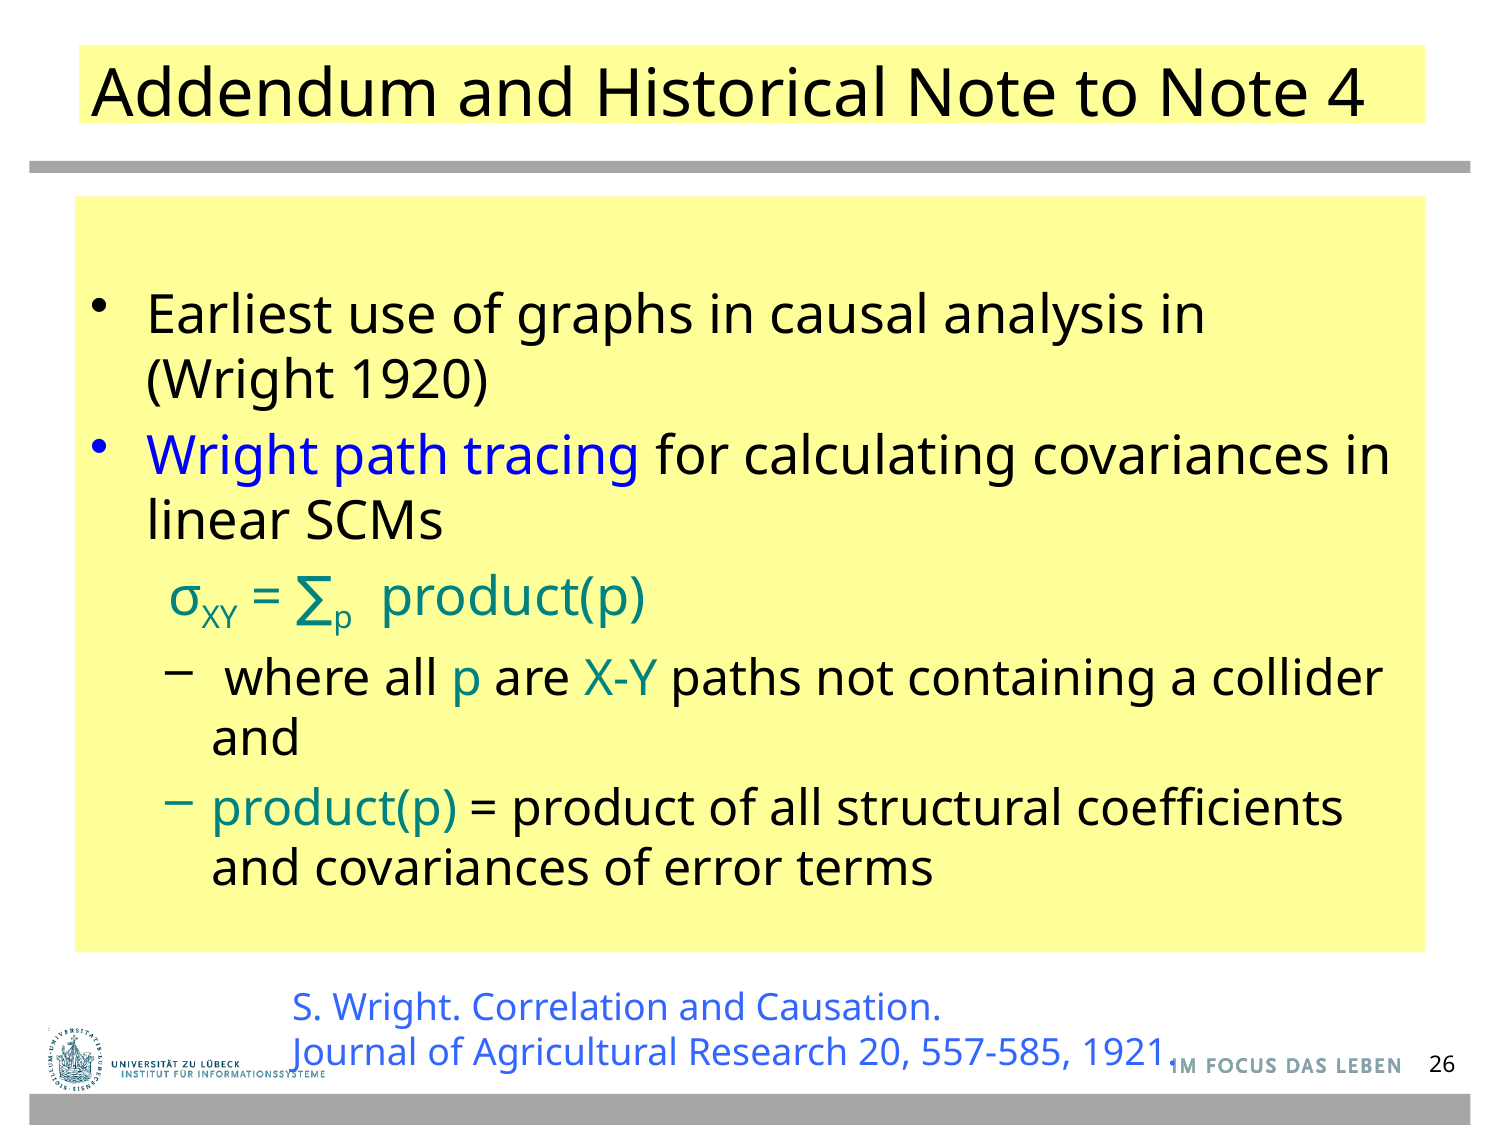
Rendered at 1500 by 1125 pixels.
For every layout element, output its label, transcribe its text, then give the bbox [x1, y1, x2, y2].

picture [1203, 1058, 1305, 1073]
slide_number 26 [1305, 1050, 1471, 1083]
list Earliest use of graphs in causal analysis in (Wright 1920) Wright path tracing for calculating covariances in linear SCMs σXY = ∑p product(p) where all p are X-Y paths not containing a collider and product(p) = product of all structural coefficients and covariances of error terms [75, 196, 1425, 953]
title Addendum and Historical Note to Note 4 [75, 41, 1429, 127]
text_box S. Wright. Correlation and Causation. Journal of Agricultural Research 20, 557-585, 1921. [277, 975, 1203, 1081]
